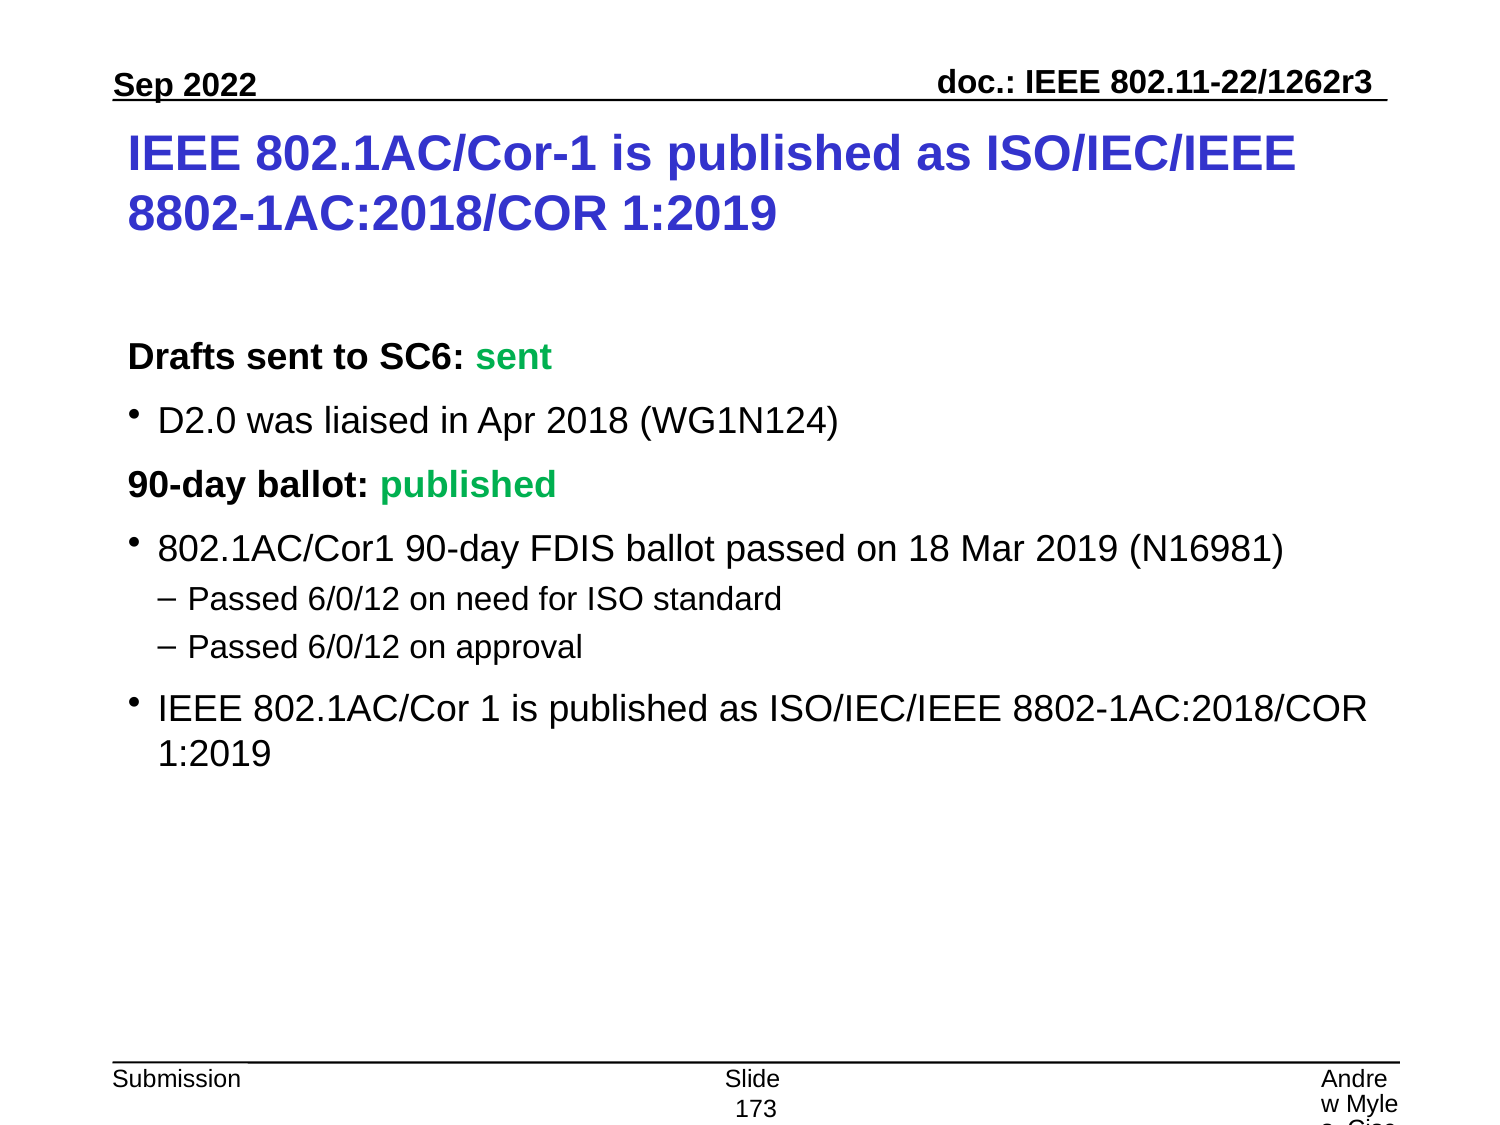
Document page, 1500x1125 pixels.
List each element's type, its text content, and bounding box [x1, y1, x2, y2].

footer Andrew Myles, Cisco [1320, 1061, 1402, 1093]
slide_number Slide 173 [709, 1061, 803, 1093]
title IEEE 802.1AC/Cor-1 is published as ISO/IEC/IEEE 8802-1AC:2018/COR 1:2019 [112, 112, 1388, 288]
list Drafts sent to SC6: sent D2.0 was liaised in Apr 2018 (WG1N124) 90-day ballot: published 802.1AC/Cor1 90-day FDIS ballot passed on 18 Mar 2019 (N16981) Passed 6/0/12 on need for ISO standard Passed 6/0/12 on approval IEEE 802.1AC/Cor 1 is published as ISO/IEC/IEEE 8802-1AC:2018/COR 1:2019 [112, 324, 1388, 1000]
